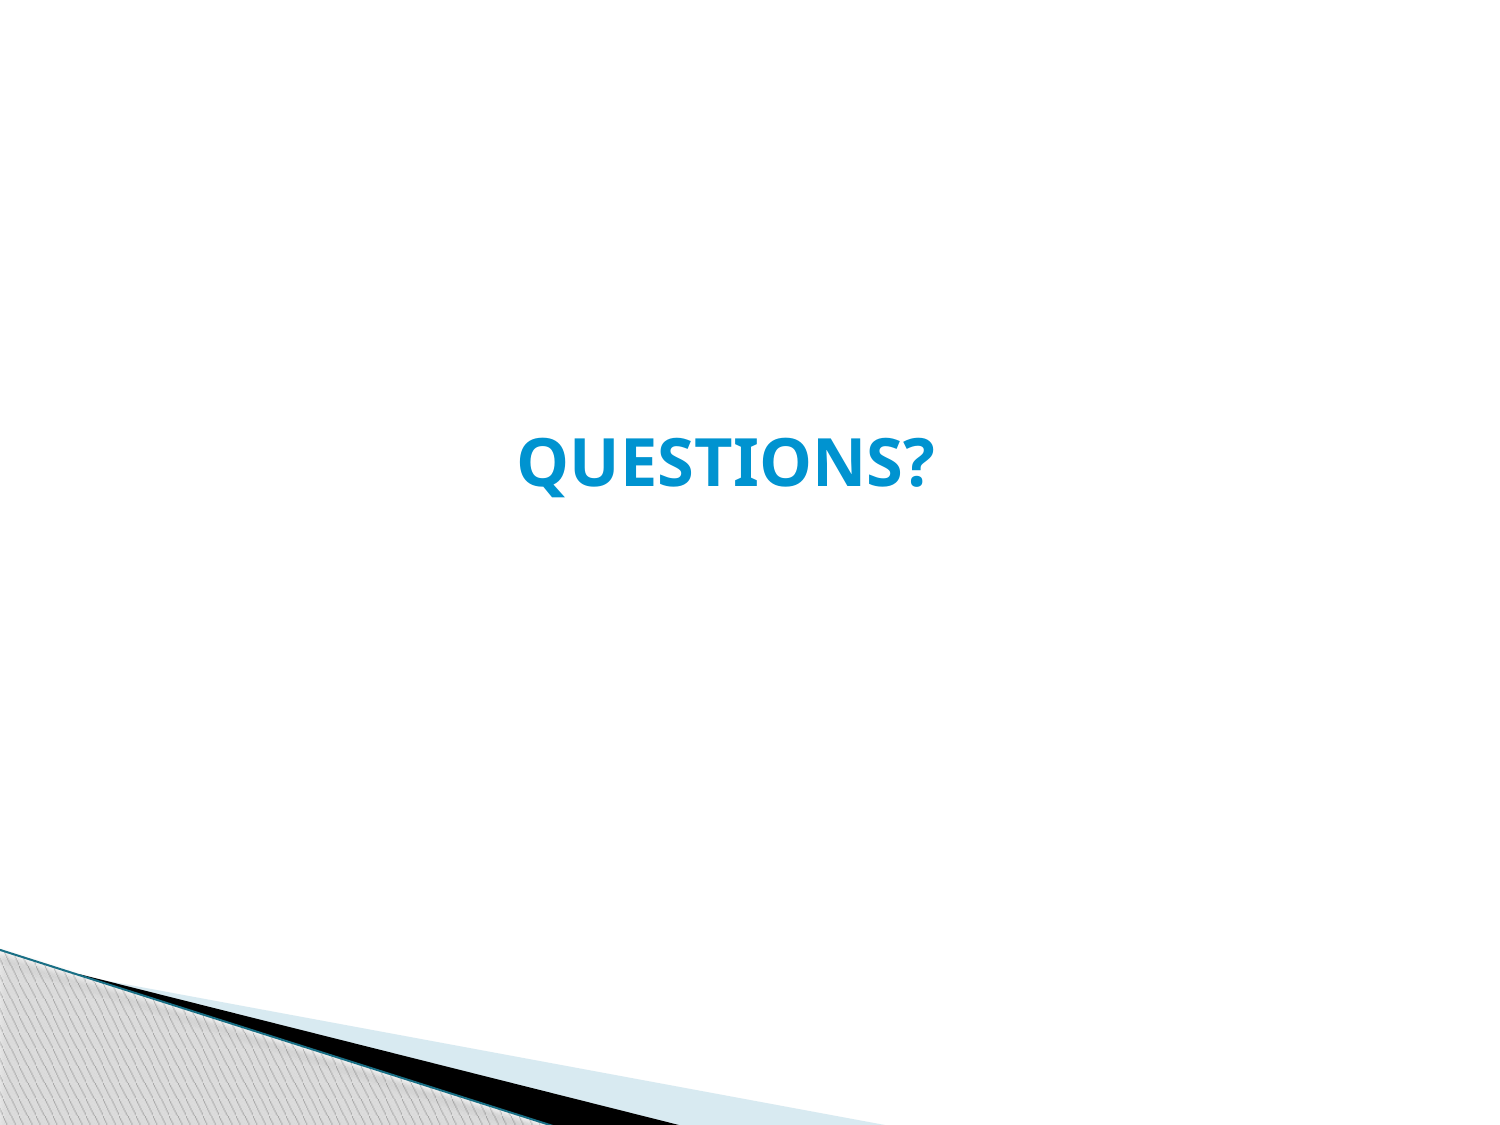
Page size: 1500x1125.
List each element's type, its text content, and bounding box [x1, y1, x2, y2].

text_box QUESTIONS? [100, 330, 1353, 508]
